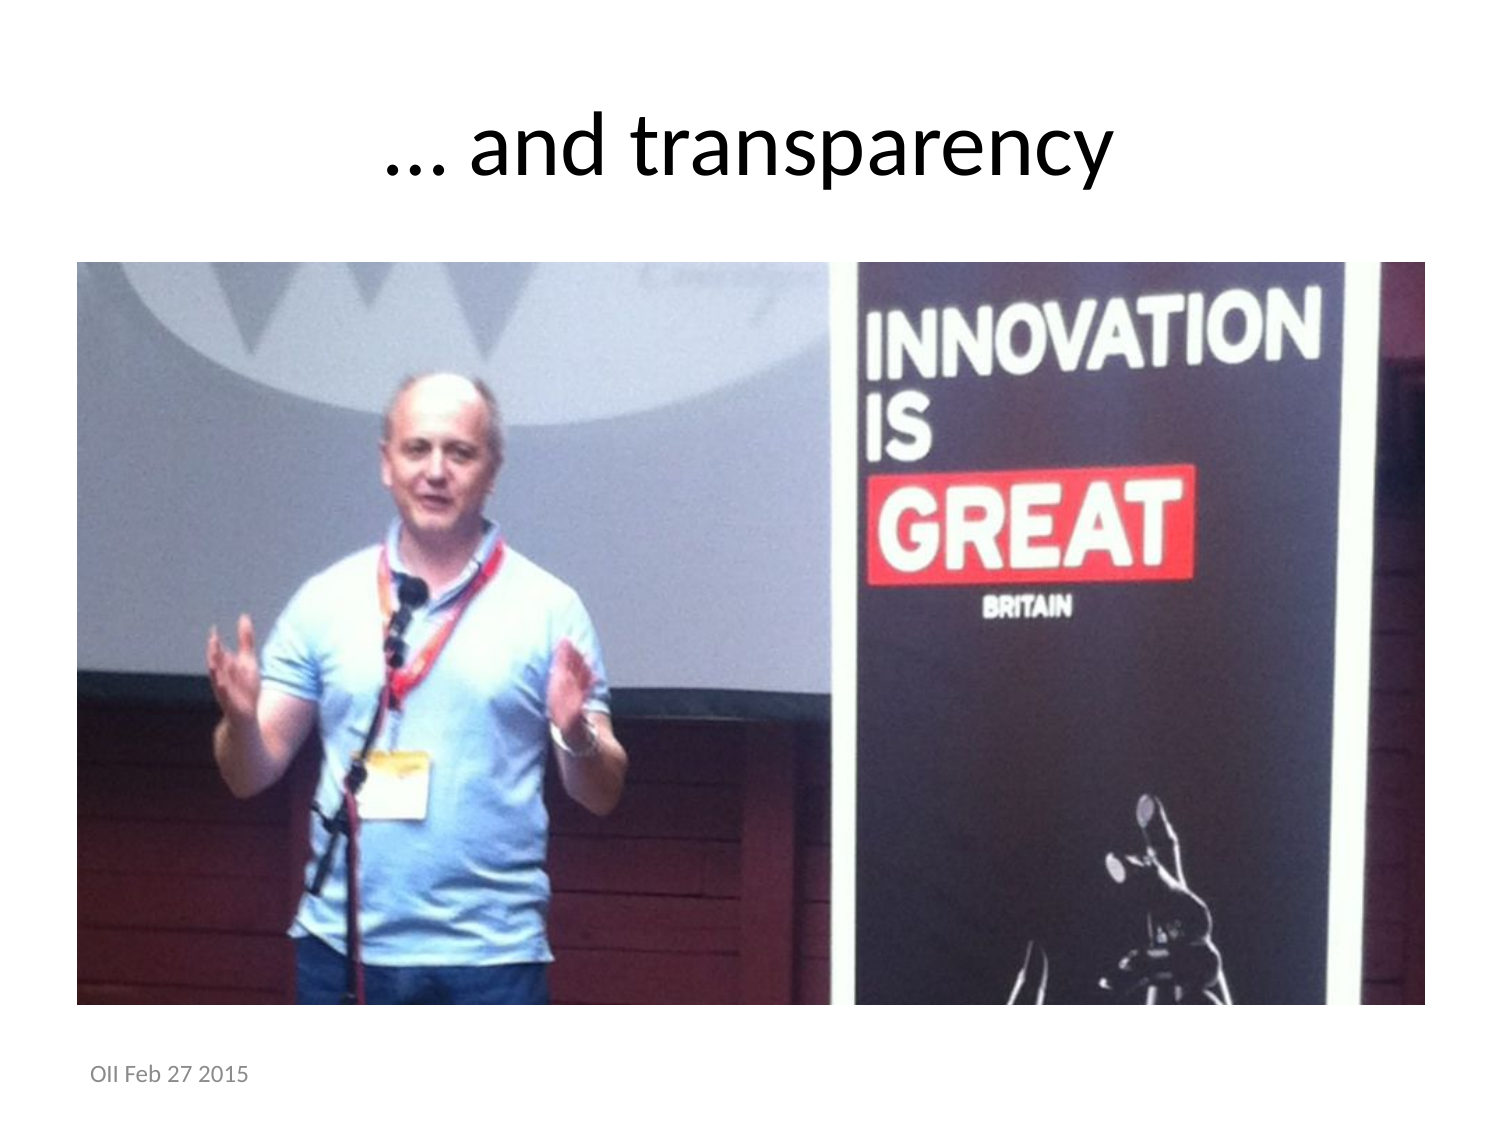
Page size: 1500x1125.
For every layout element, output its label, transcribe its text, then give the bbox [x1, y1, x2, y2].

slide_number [75, 1042, 425, 1103]
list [74, 262, 1426, 1006]
title … and transparency [75, 45, 1425, 233]
